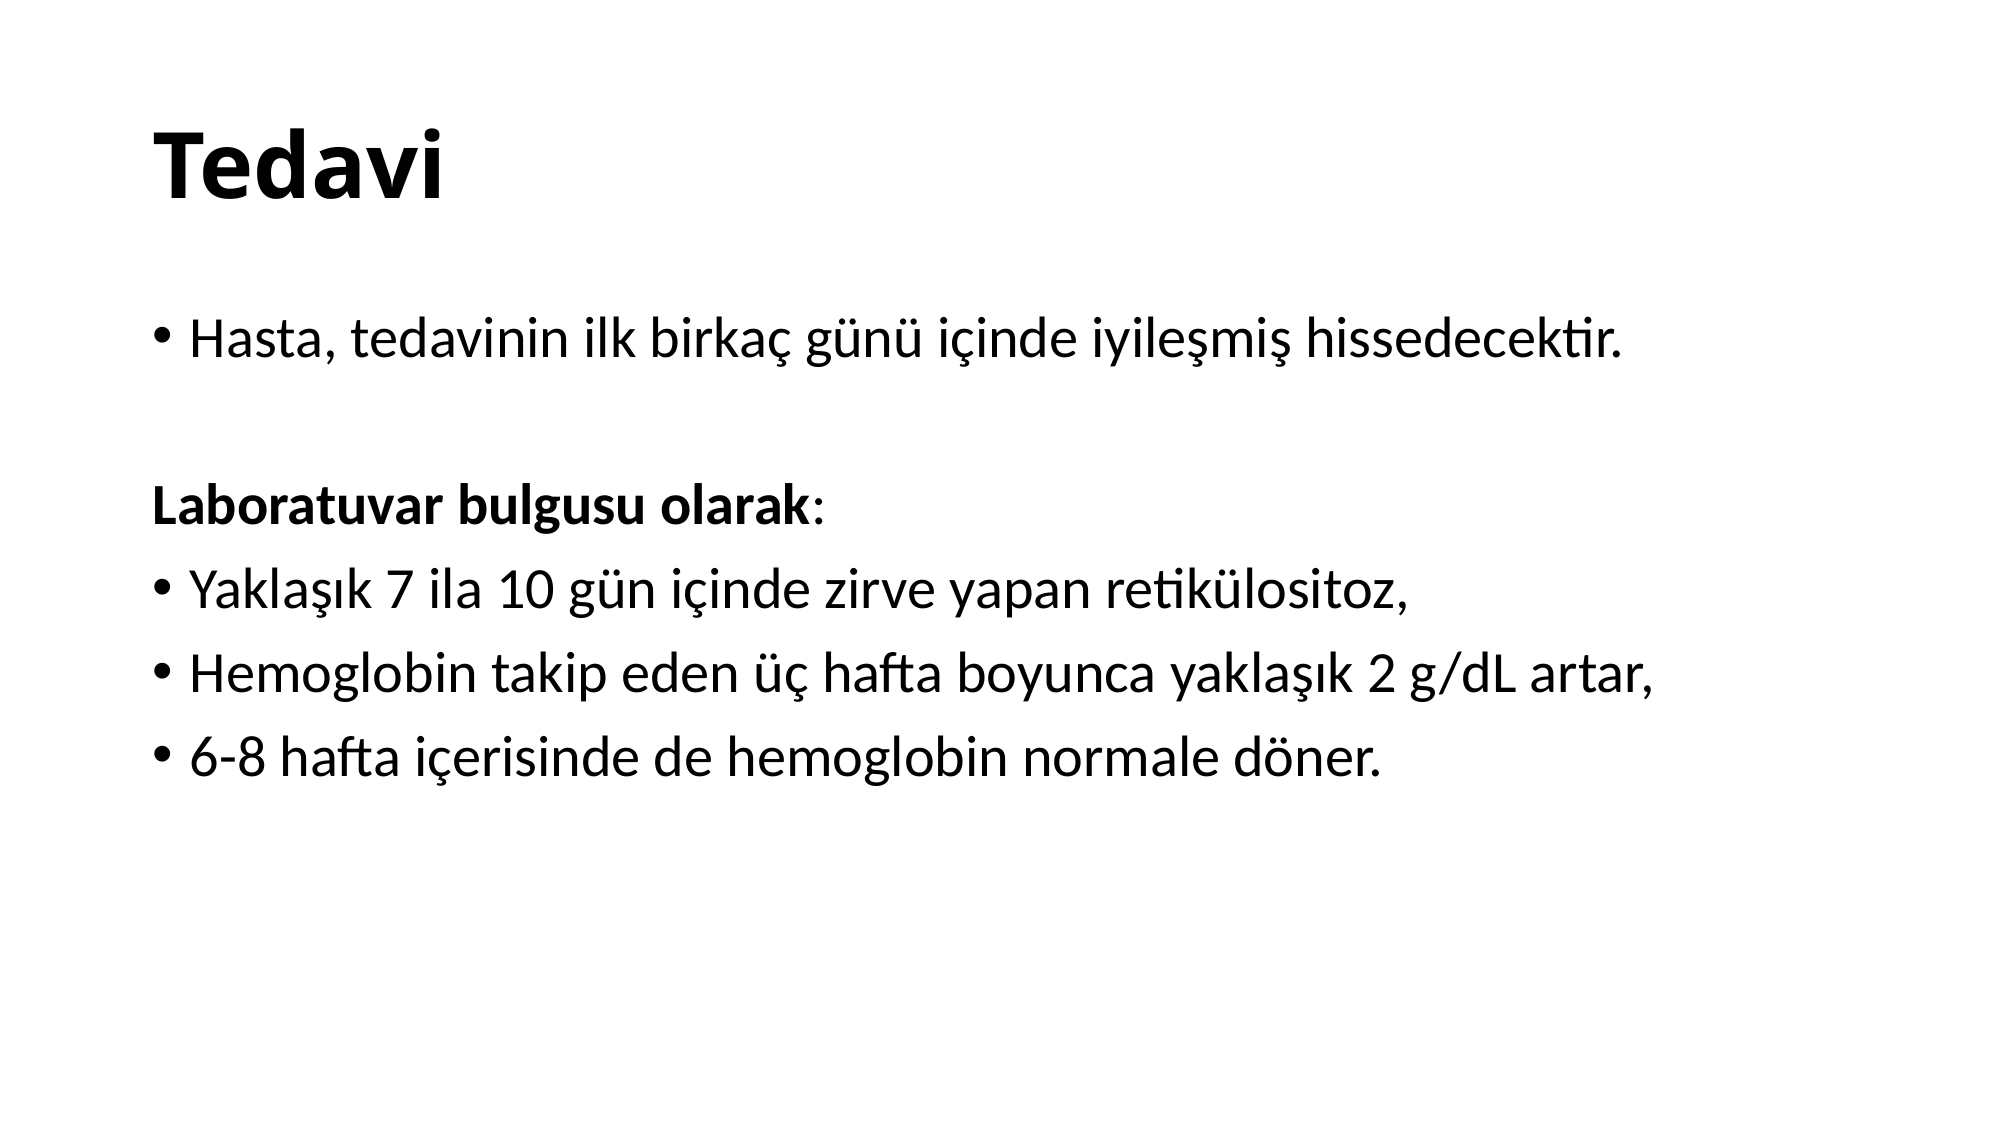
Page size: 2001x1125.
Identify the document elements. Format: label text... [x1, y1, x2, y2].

list Hasta, tedavinin ilk birkaç günü içinde iyileşmiş hissedecektir. Laboratuvar bulgusu olarak: Yaklaşık 7 ila 10 gün içinde zirve yapan retikülositoz, Hemoglobin takip eden üç hafta boyunca yaklaşık 2 g/dL artar, 6-8 hafta içerisinde de hemoglobin normale döner. [137, 299, 1863, 1014]
title Tedavi [137, 59, 1863, 278]
